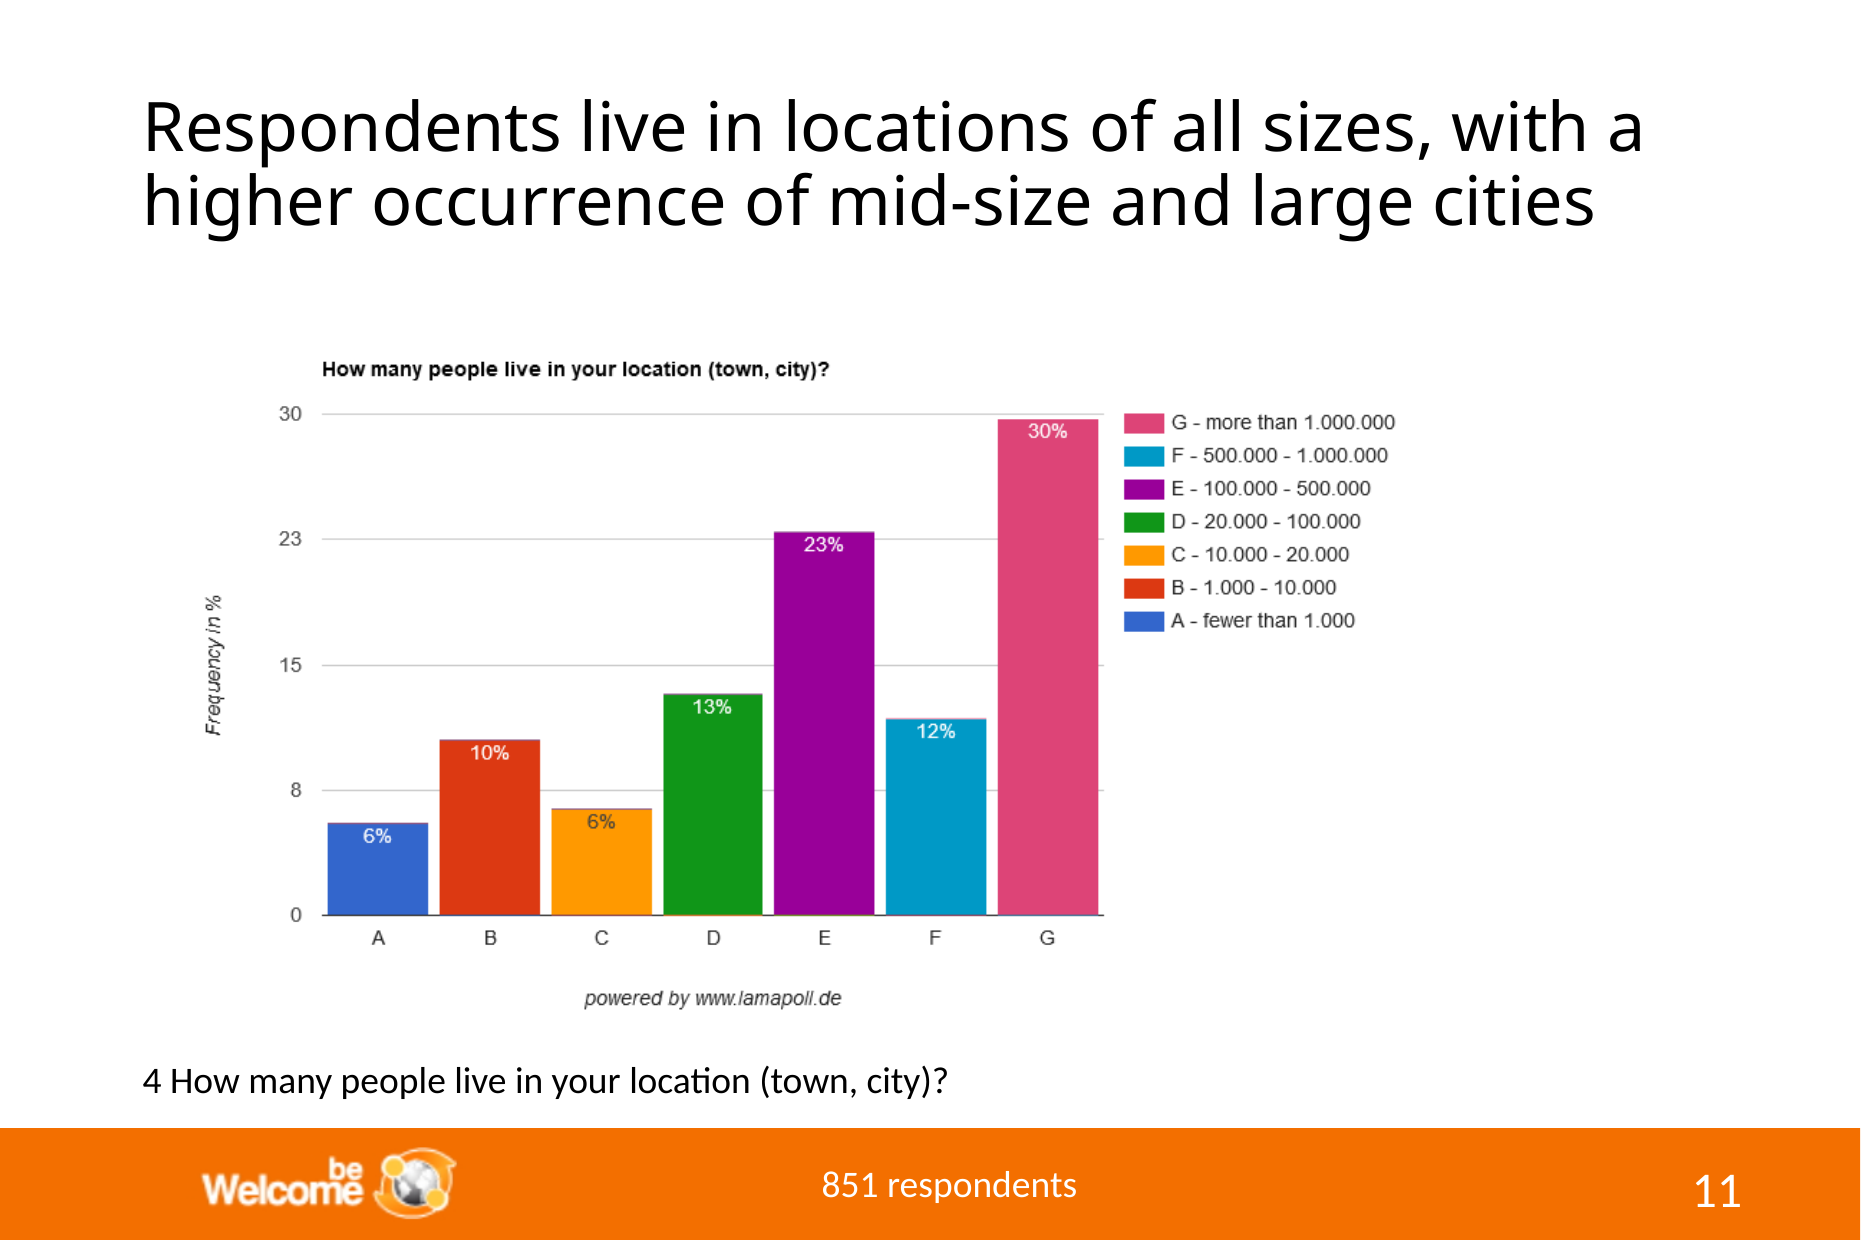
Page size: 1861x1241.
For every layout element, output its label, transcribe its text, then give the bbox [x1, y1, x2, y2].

text_box 4 How many people live in your location (town, city)? [127, 1048, 1739, 1108]
picture [127, 306, 1430, 1024]
picture [0, 1128, 1861, 1241]
title Respondents live in locations of all sizes, with a higher occurrence of mid-size and large cities [127, 66, 1733, 267]
